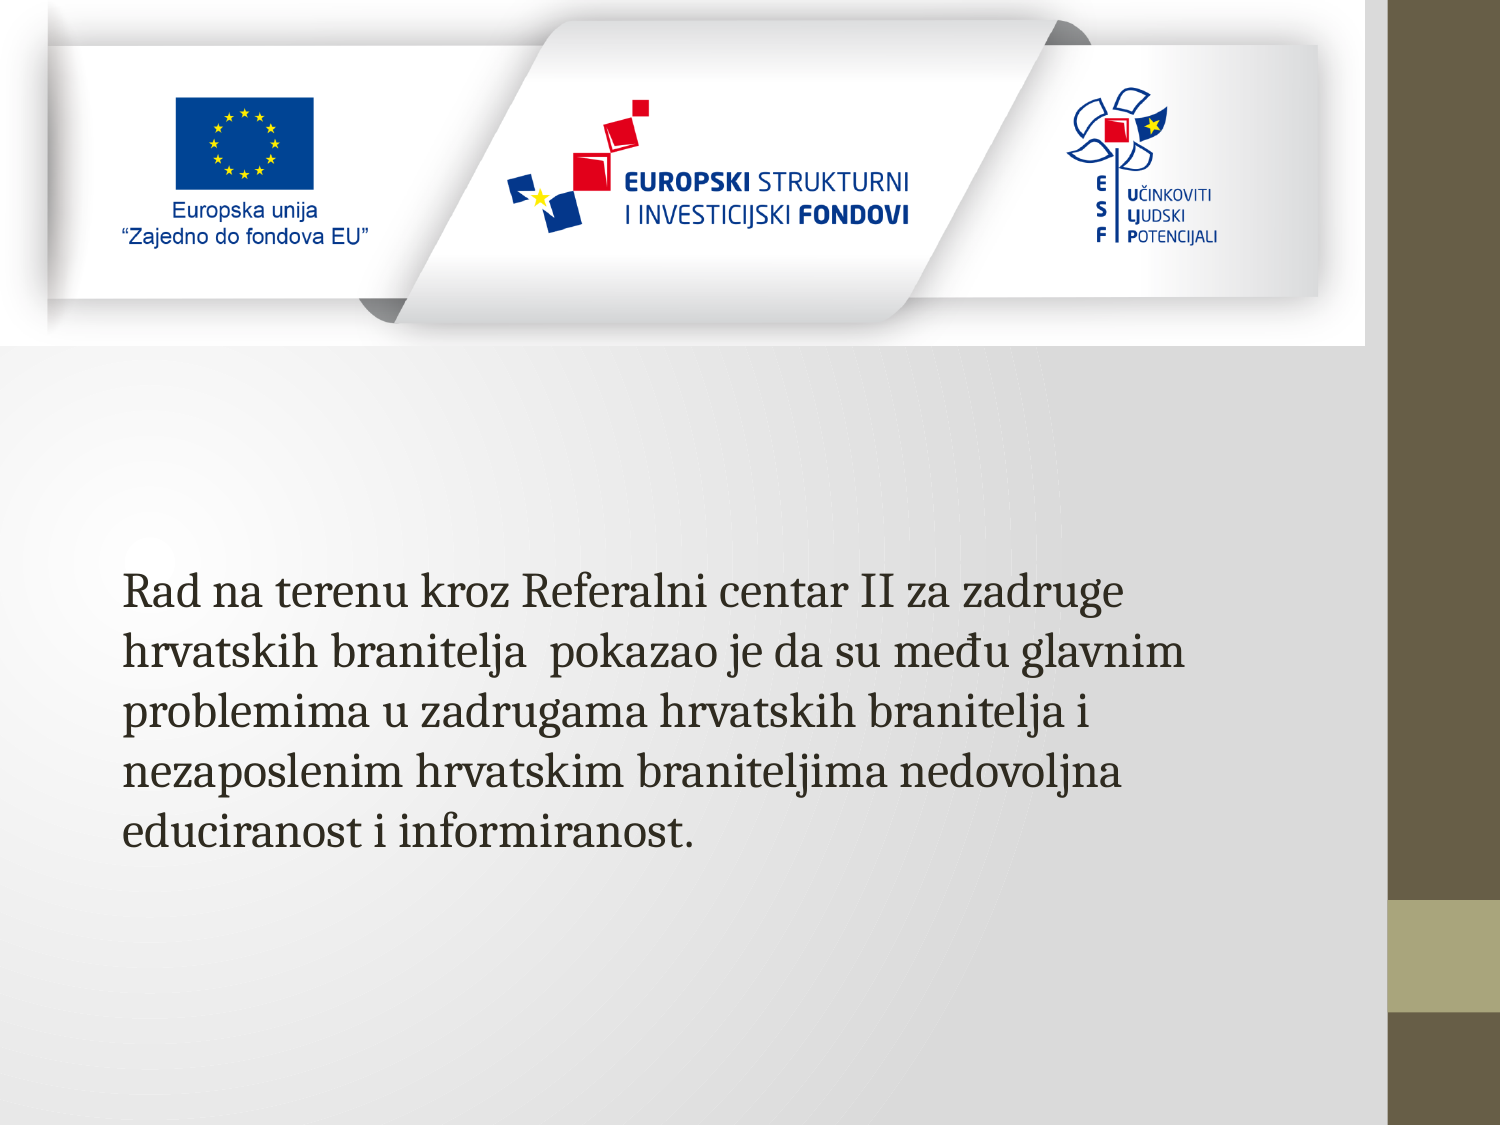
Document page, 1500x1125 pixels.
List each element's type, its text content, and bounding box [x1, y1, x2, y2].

picture [0, 0, 1365, 347]
list Rad na terenu kroz Referalni centar II za zadruge hrvatskih branitelja pokazao je da su među glavnim problemima u zadrugama hrvatskih branitelja i nezaposlenim hrvatskim braniteljima nedovoljna educiranost i informiranost. [88, 420, 1325, 1050]
